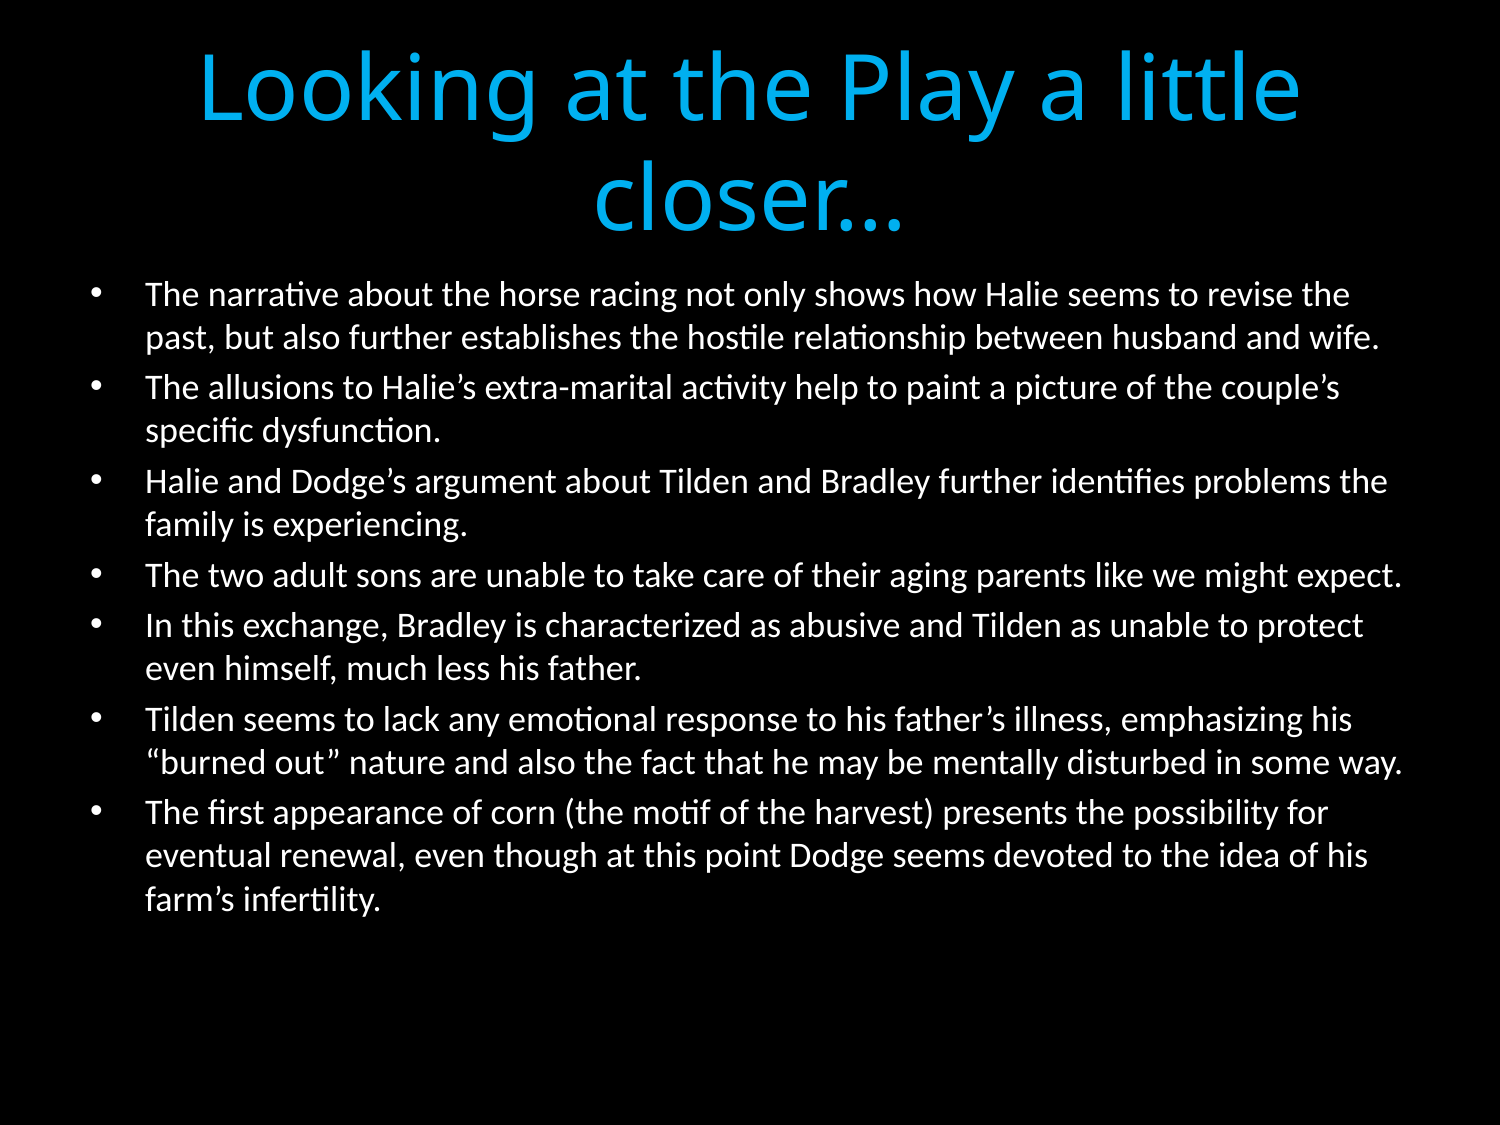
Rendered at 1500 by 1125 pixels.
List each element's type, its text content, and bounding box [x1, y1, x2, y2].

list The narrative about the horse racing not only shows how Halie seems to revise the past, but also further establishes the hostile relationship between husband and wife. The allusions to Halie’s extra-marital activity help to paint a picture of the couple’s specific dysfunction. Halie and Dodge’s argument about Tilden and Bradley further identifies problems the family is experiencing. The two adult sons are unable to take care of their aging parents like we might expect. In this exchange, Bradley is characterized as abusive and Tilden as unable to protect even himself, much less his father. Tilden seems to lack any emotional response to his father’s illness, emphasizing his “burned out” nature and also the fact that he may be mentally disturbed in some way. The first appearance of corn (the motif of the harvest) presents the possibility for eventual renewal, even though at this point Dodge seems devoted to the idea of his farm’s infertility. [75, 262, 1425, 1005]
title Looking at the Play a little closer… [75, 45, 1425, 233]
